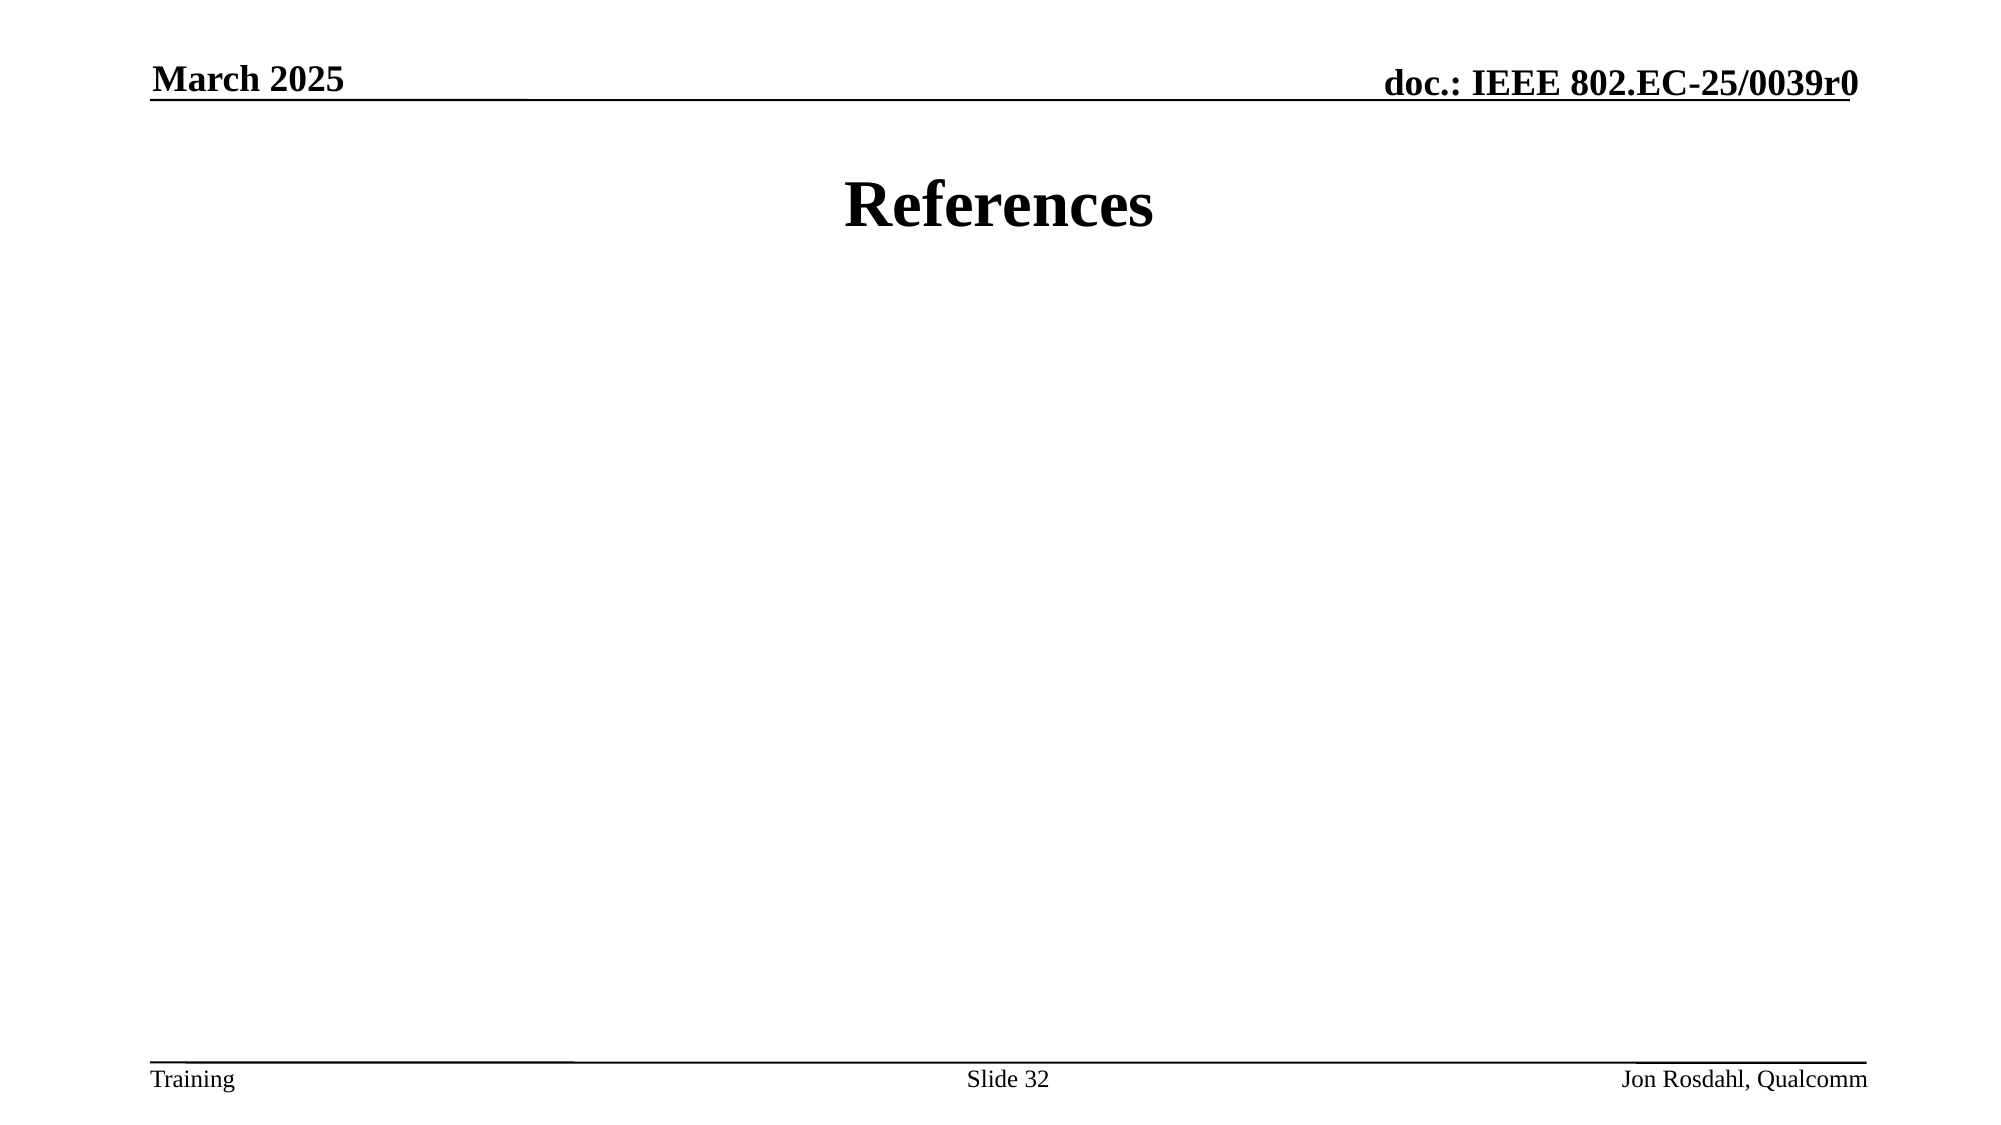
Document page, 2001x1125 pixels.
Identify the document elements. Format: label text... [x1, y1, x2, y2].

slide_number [152, 54, 563, 100]
title References [149, 112, 1850, 288]
slide_number Slide 32 [950, 1061, 1067, 1123]
footer Jon Rosdahl, Qualcomm [1171, 1061, 1869, 1093]
